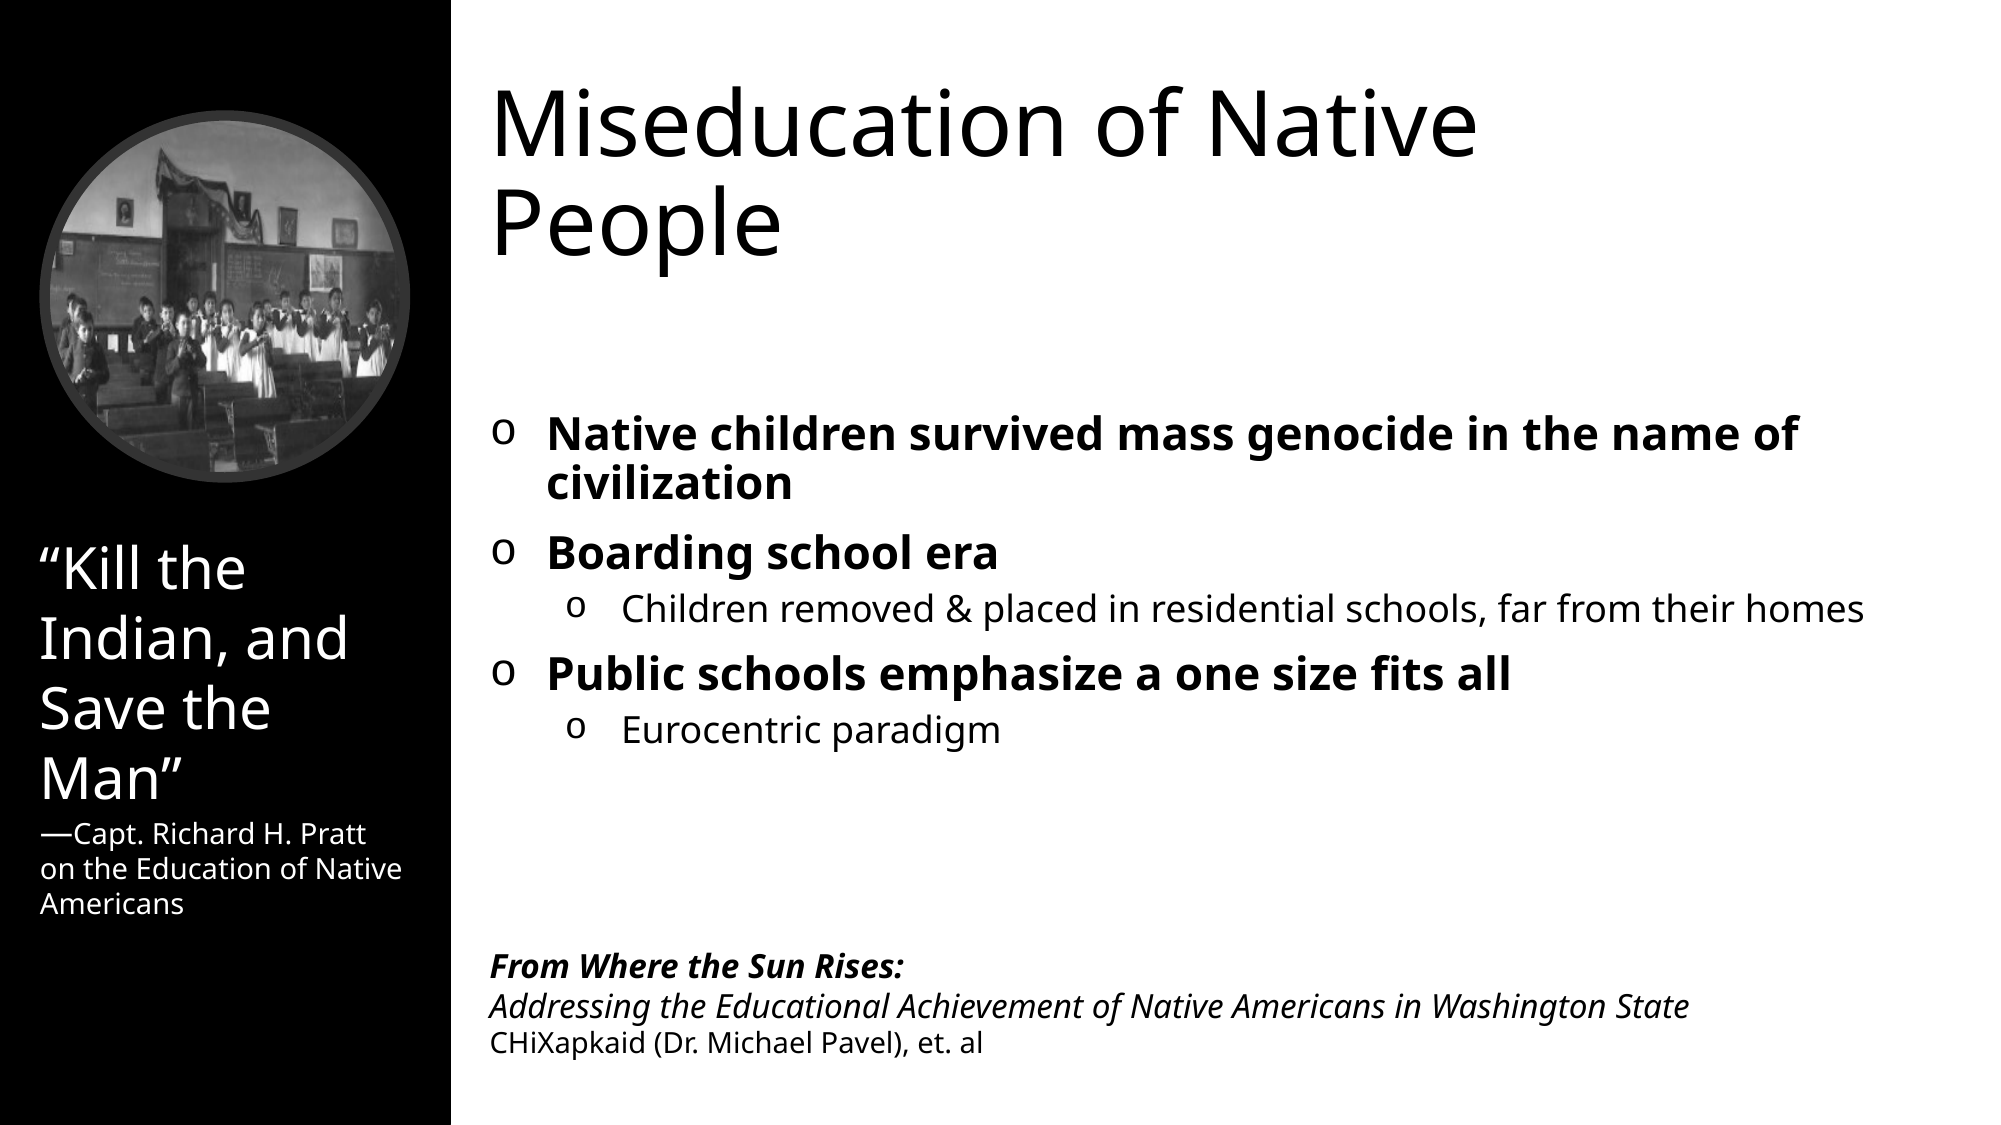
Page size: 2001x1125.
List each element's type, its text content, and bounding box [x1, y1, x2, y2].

text_box “Kill the Indian, and Save the Man” —Capt. Richard H. Pratt on the Education of Native Americans [25, 523, 425, 928]
text_box [0, 0, 451, 1125]
picture [44, 115, 406, 478]
subtitle Native children survived mass genocide in the name of civilization Boarding school era Children removed & placed in residential schools, far from their homes Public schools emphasize a one size fits all Eurocentric paradigm Ignores diversity of worldviews & ways of knowing. [474, 402, 1907, 872]
text_box From Where the Sun Rises: Addressing the Educational Achievement of Native Americans in Washington State CHiXapkaid (Dr. Michael Pavel), et. al [474, 937, 1907, 1068]
title Miseducation of Native People [474, 115, 1802, 283]
